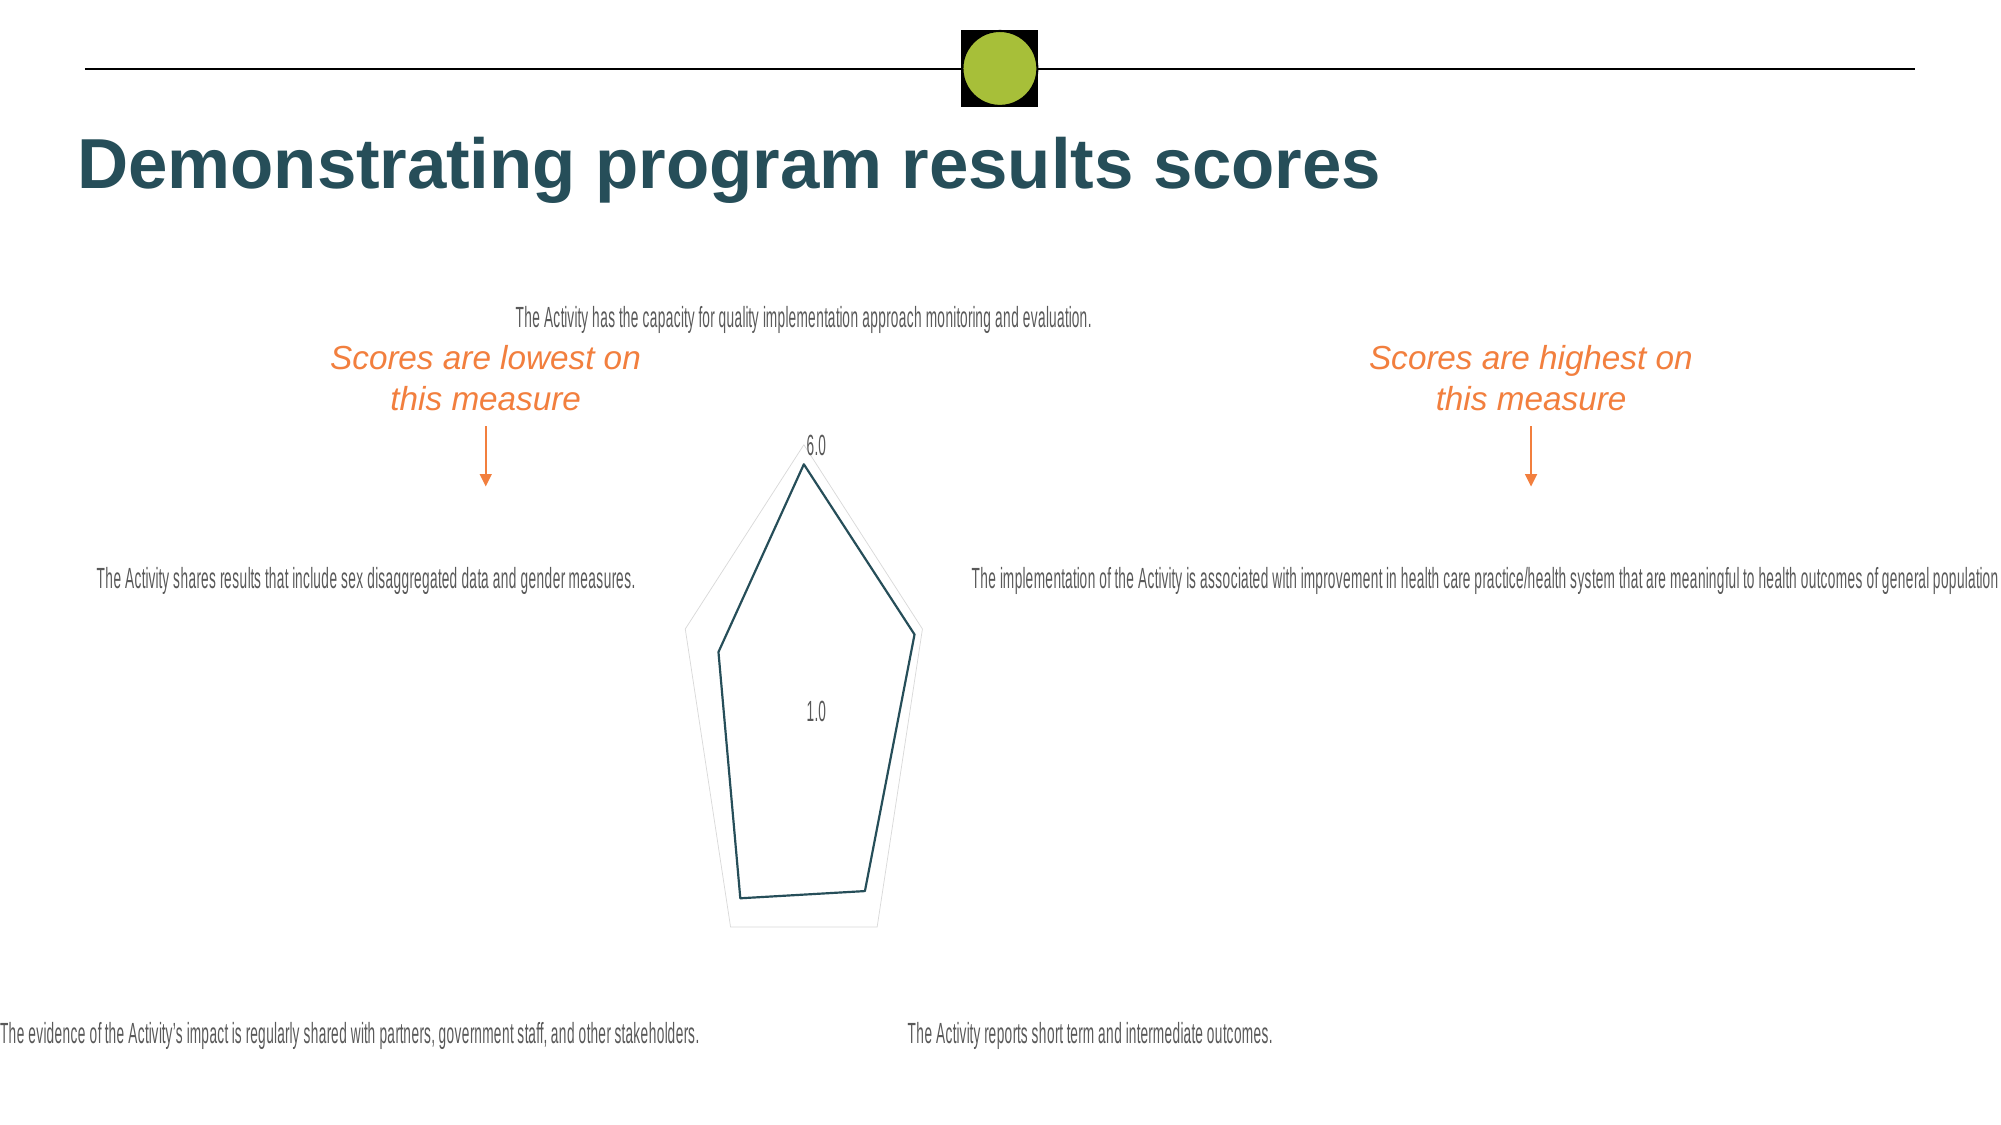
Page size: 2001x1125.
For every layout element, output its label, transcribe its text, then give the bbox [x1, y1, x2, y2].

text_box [1336, 329, 1726, 487]
title Demonstrating program results scores [62, 110, 1938, 216]
chart [0, 225, 2000, 1125]
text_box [291, 329, 680, 487]
